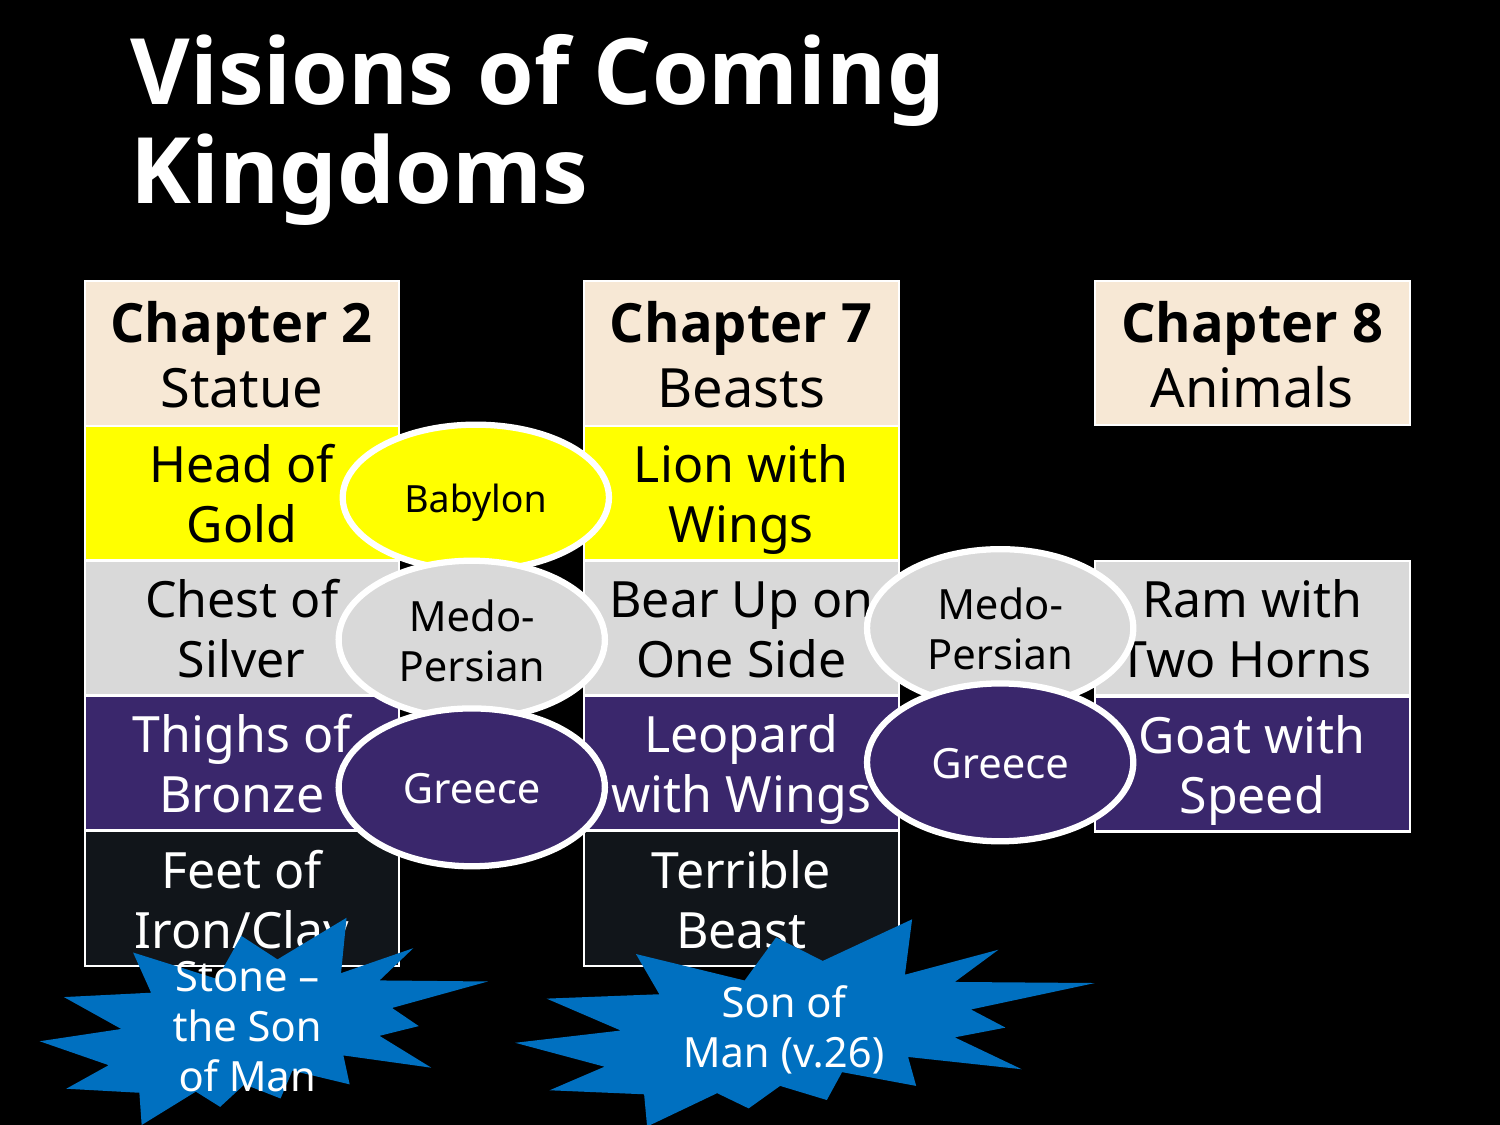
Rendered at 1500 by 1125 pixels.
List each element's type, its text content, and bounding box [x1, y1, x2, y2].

text_box Bear Up on One Side [583, 560, 900, 695]
text_box Son of Man (v.26) [514, 917, 1096, 1125]
text_box Greece [866, 682, 1135, 843]
text_box Stone – the Son of Man [39, 915, 489, 1125]
text_box Terrible Beast [583, 830, 900, 967]
text_box Chapter 8 Animals [1094, 280, 1411, 426]
text_box Ram with Two Horns [1094, 560, 1411, 696]
text_box Chest of Silver [84, 560, 400, 695]
text_box Thighs of Bronze [84, 695, 400, 830]
text_box Feet of Iron/Clay [84, 830, 400, 967]
text_box Chapter 2 Statue [84, 280, 400, 425]
text_box Medo-Persian [337, 559, 606, 713]
text_box Chapter 7 Beasts [583, 280, 900, 425]
text_box Leopard with Wings [583, 695, 900, 830]
text_box Goat with Speed [1094, 696, 1411, 833]
text_box Head of Gold [84, 425, 400, 560]
text_box Lion with Wings [583, 425, 900, 560]
title Visions of Coming Kingdoms [115, 15, 1410, 234]
text_box Medo-Persian [866, 548, 1135, 695]
text_box Babylon [341, 423, 611, 566]
text_box Greece [337, 707, 606, 868]
